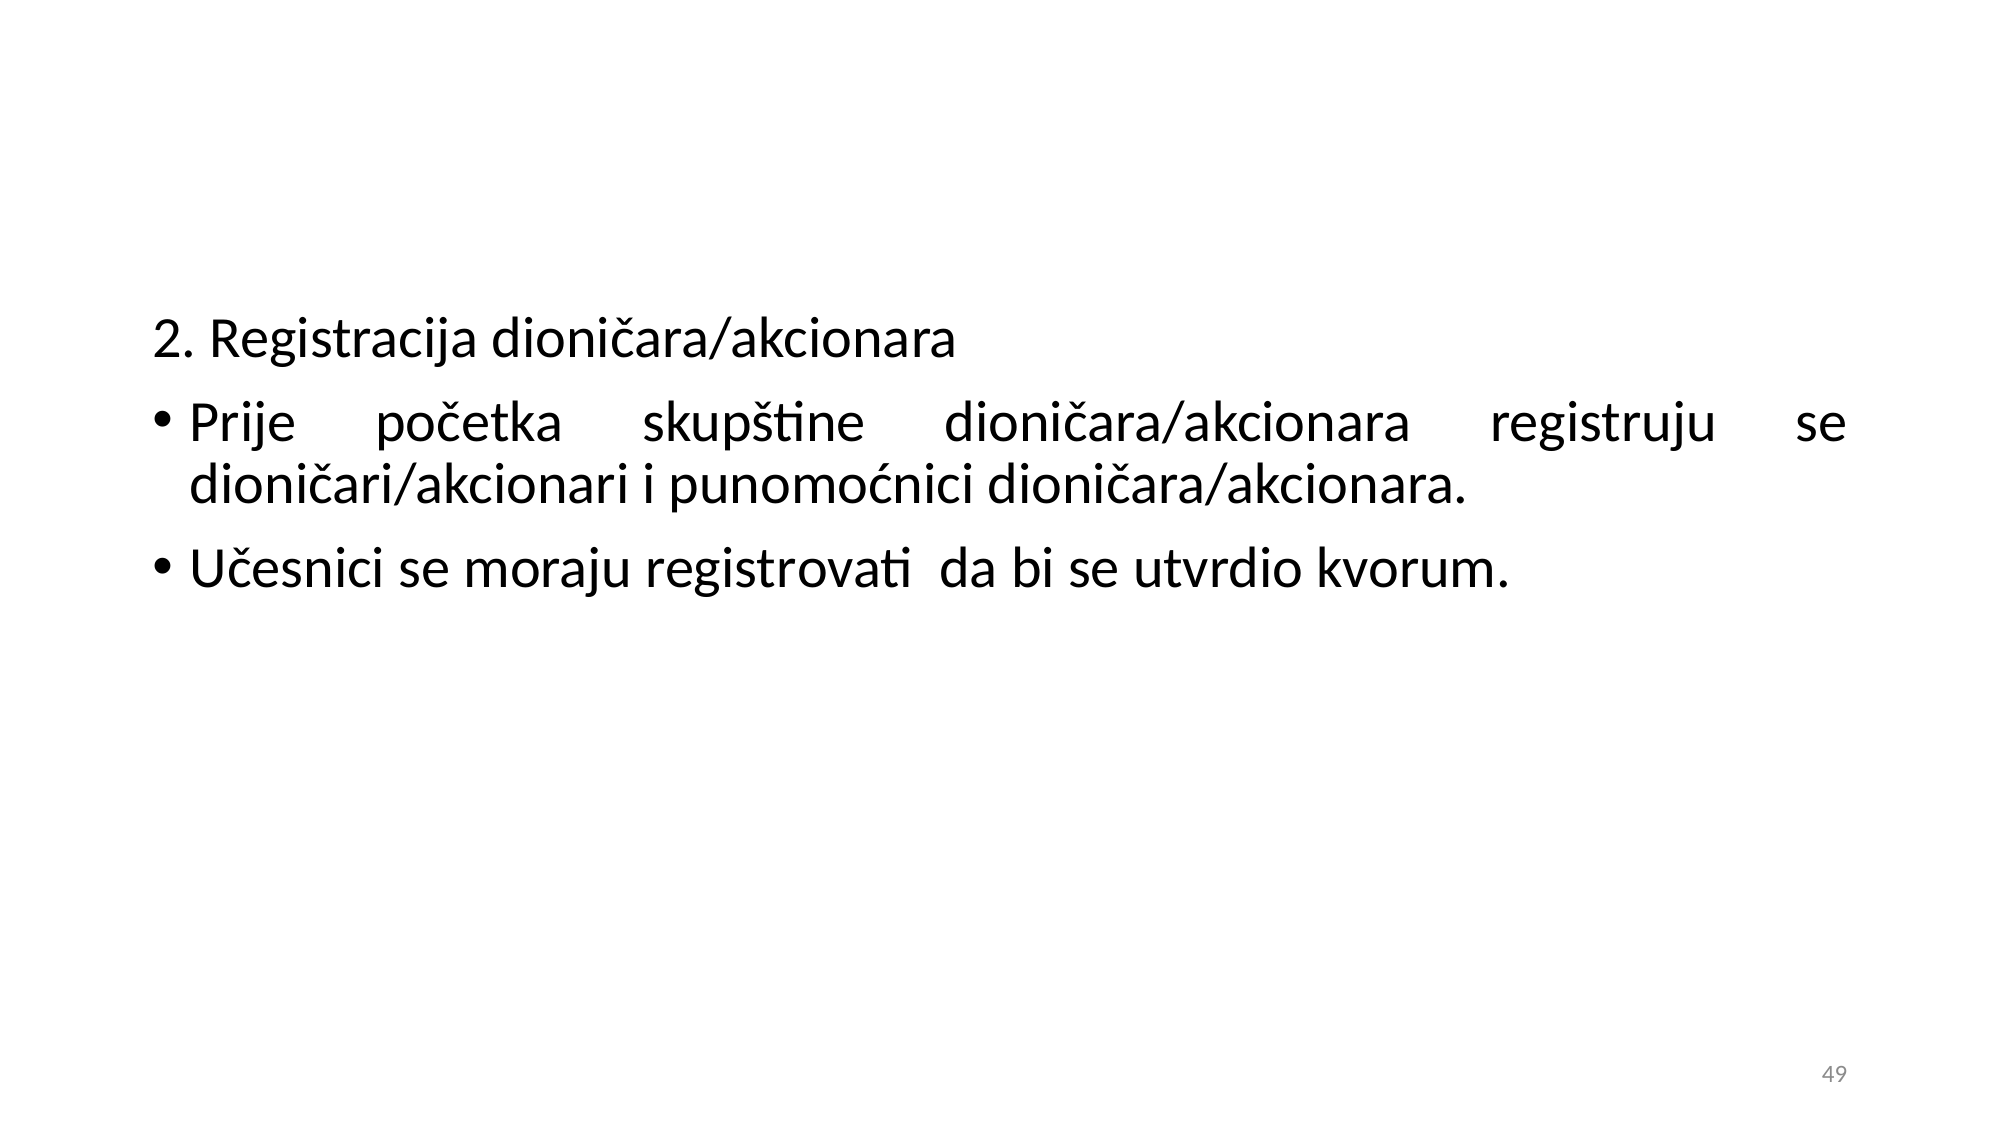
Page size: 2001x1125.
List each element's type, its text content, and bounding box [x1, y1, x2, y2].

slide_number 49 [1412, 1042, 1863, 1103]
list 2. Registracija dioničara/akcionara Prije početka skupštine dioničara/akcionara registruju se dioničari/akcionari i punomoćnici dioničara/akcionara. Učesnici se moraju registrovati da bi se utvrdio kvorum. [137, 299, 1863, 1014]
